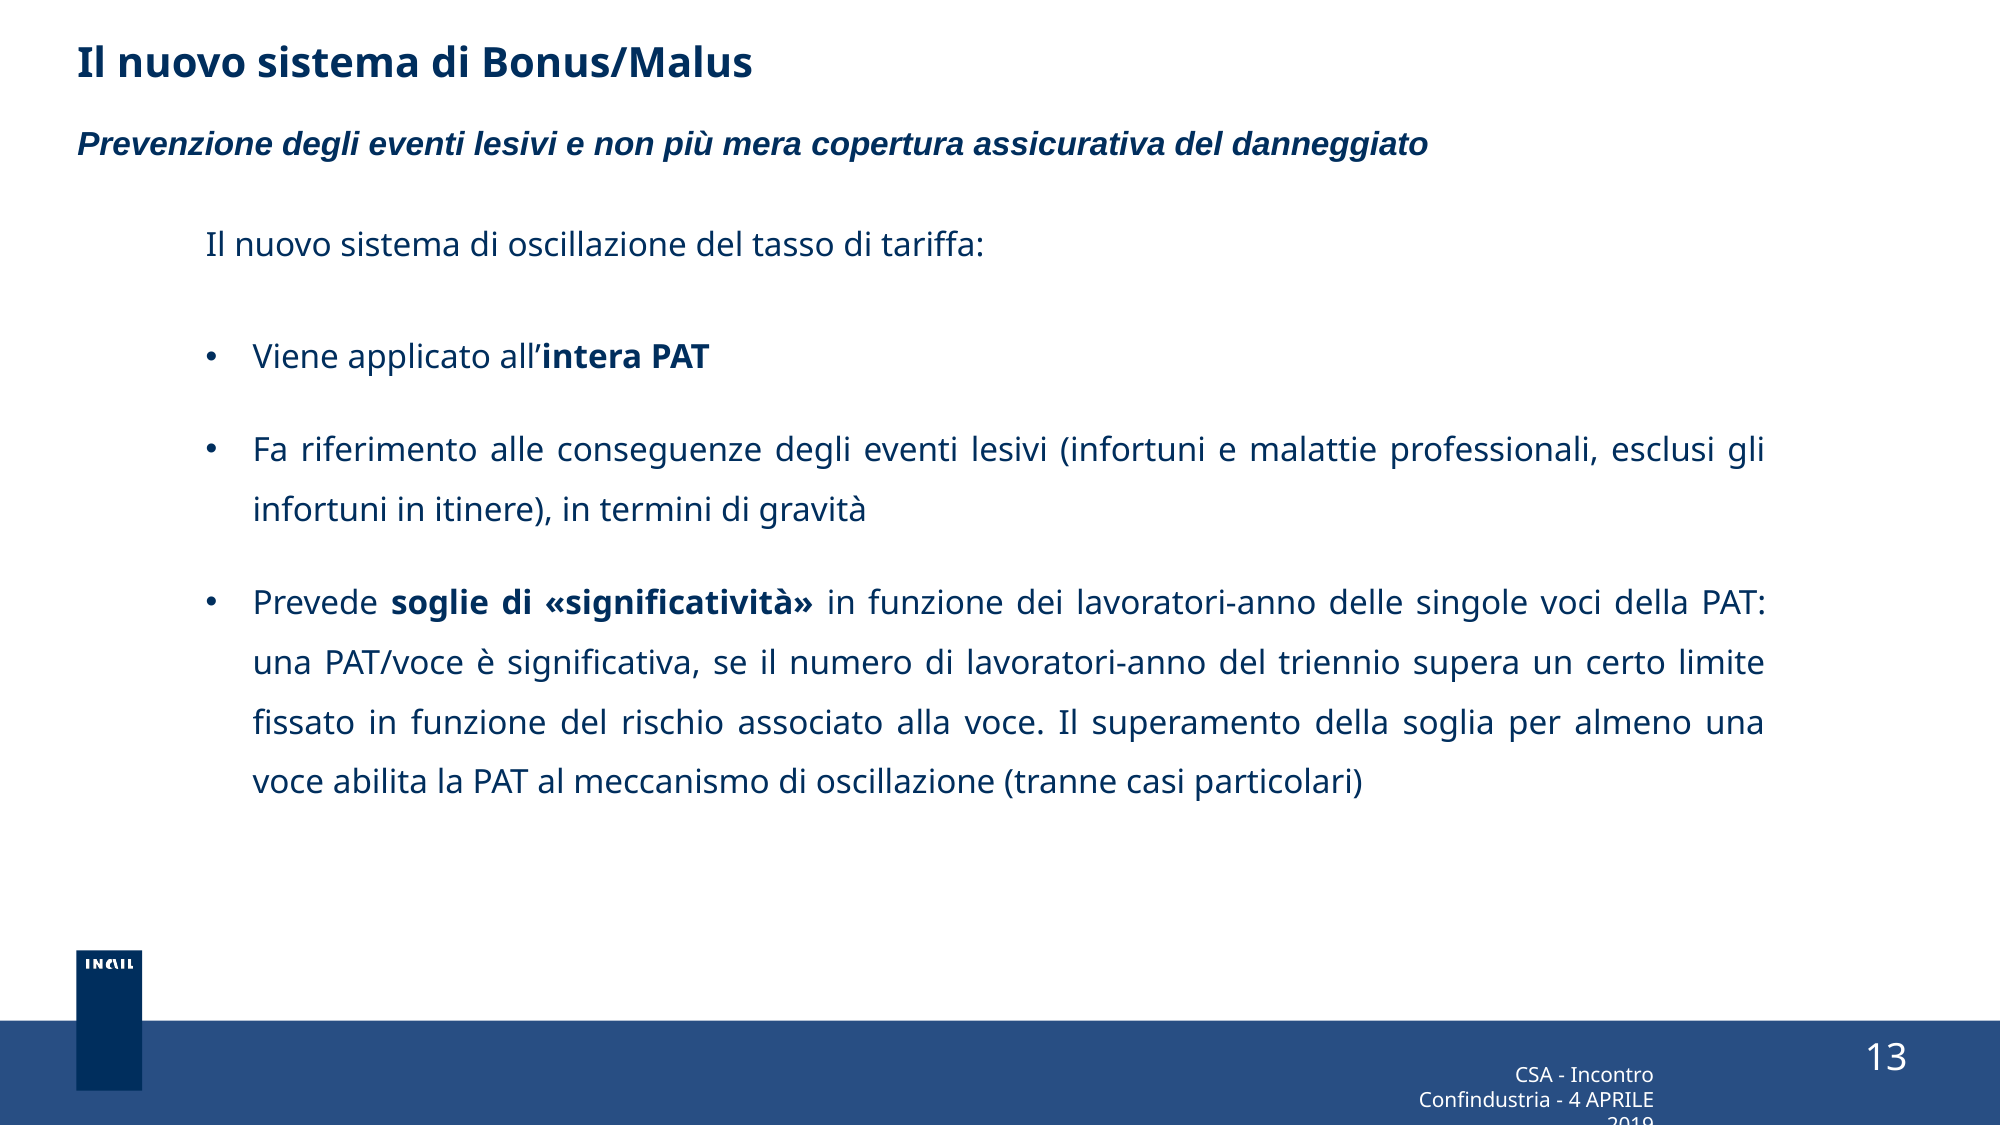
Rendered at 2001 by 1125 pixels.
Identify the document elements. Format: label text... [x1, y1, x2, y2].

slide_number 13 [1684, 1025, 1923, 1122]
text_box Il nuovo sistema di oscillazione del tasso di tariffa: Viene applicato all’intera PAT Fa riferimento alle conseguenze degli eventi lesivi (infortuni e malattie professionali, esclusi gli infortuni in itinere), in termini di gravità Prevede soglie di «significatività» in funzione dei lavoratori-anno delle singole voci della PAT: una PAT/voce è significativa, se il numero di lavoratori-anno del triennio supera un certo limite fissato in funzione del rischio associato alla voce. Il superamento della soglia per almeno una voce abilita la PAT al meccanismo di oscillazione (tranne casi particolari) [134, 175, 1783, 1005]
title Il nuovo sistema di Bonus/Malus Prevenzione degli eventi lesivi e non più mera copertura assicurativa del danneggiato [77, 41, 1925, 176]
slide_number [1417, 1061, 1654, 1122]
